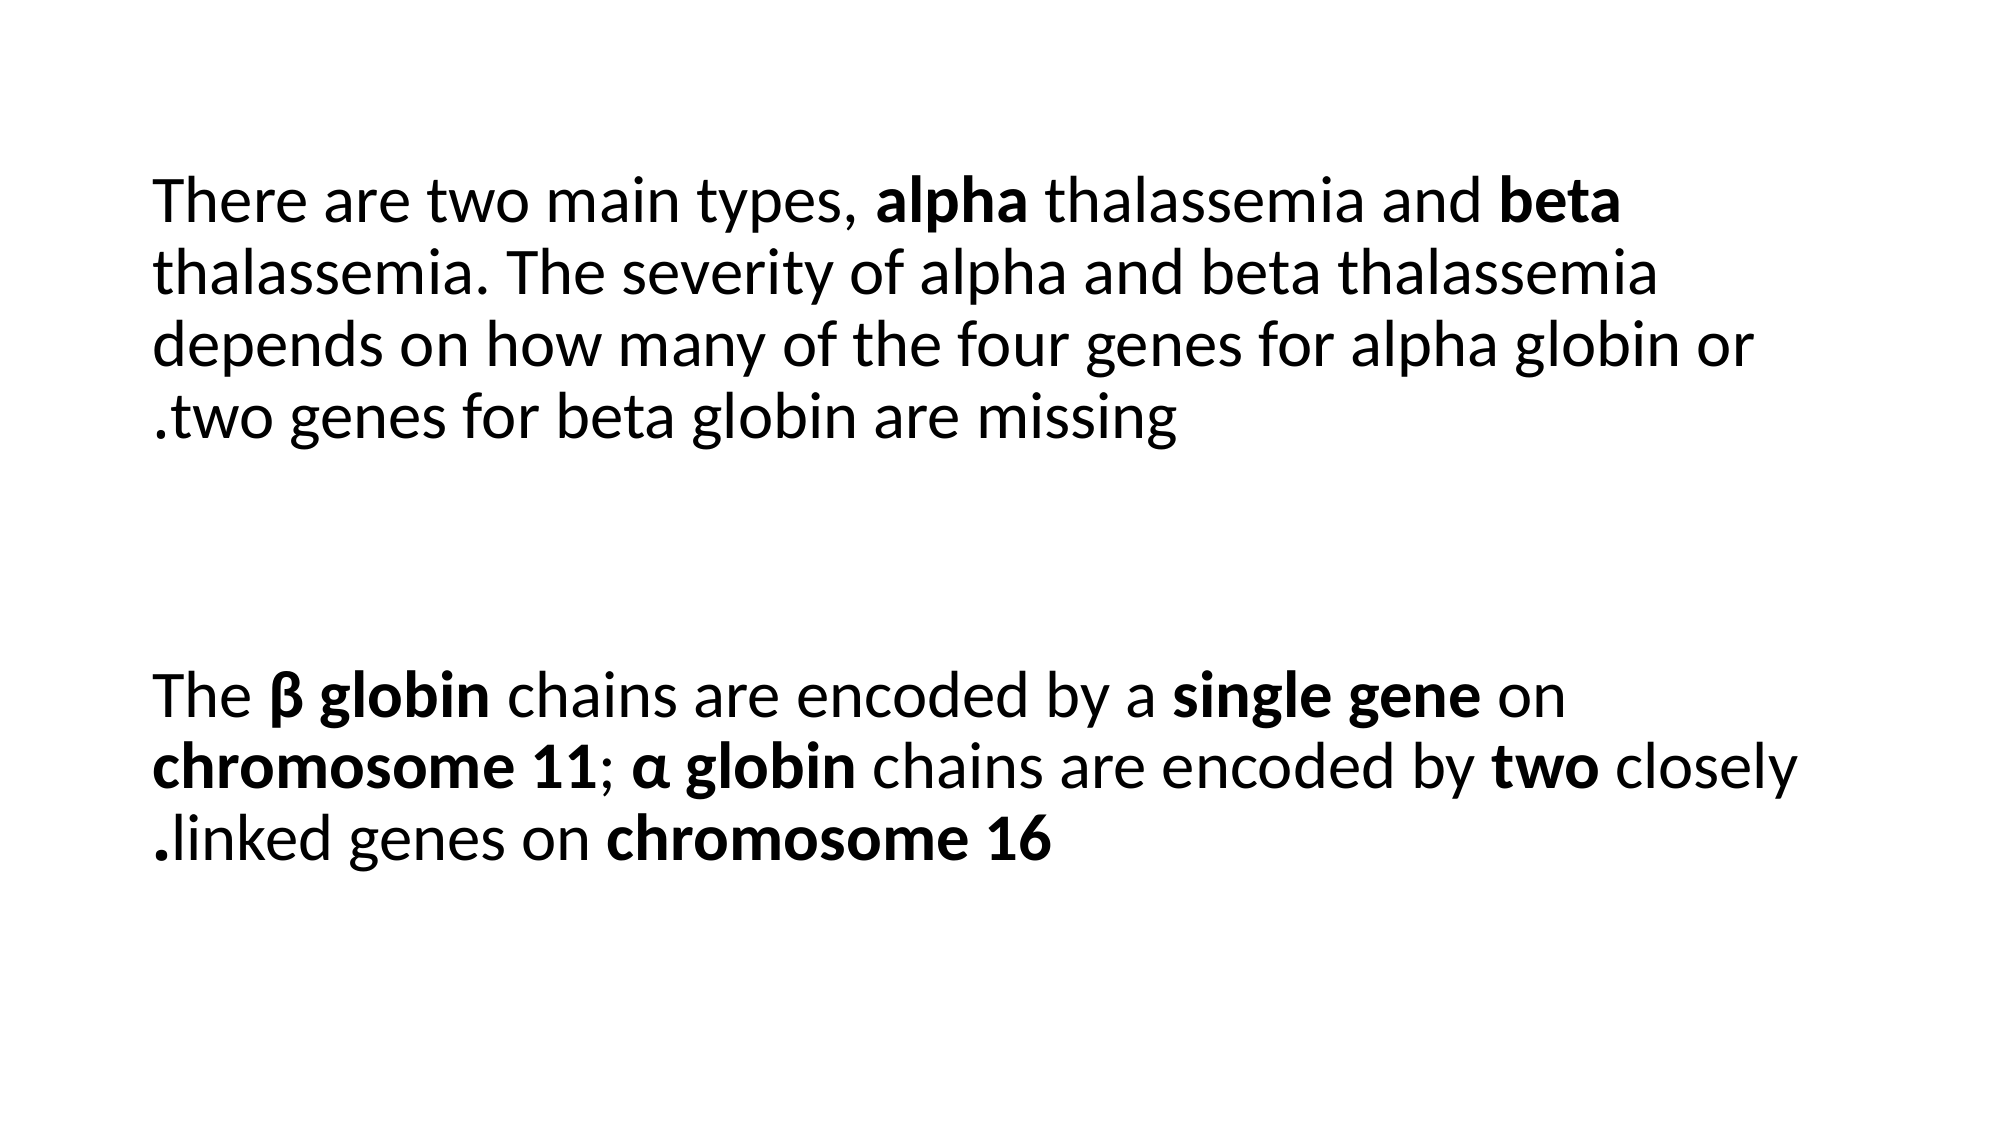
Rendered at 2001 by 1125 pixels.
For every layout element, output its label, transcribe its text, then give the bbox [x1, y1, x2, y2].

list There are two main types, alpha thalassemia and beta thalassemia. The severity of alpha and beta thalassemia depends on how many of the four genes for alpha globin or two genes for beta globin are missing. The β globin chains are encoded by a single gene on chromosome 11; α globin chains are encoded by two closely linked genes on chromosome 16. [137, 57, 1863, 1091]
